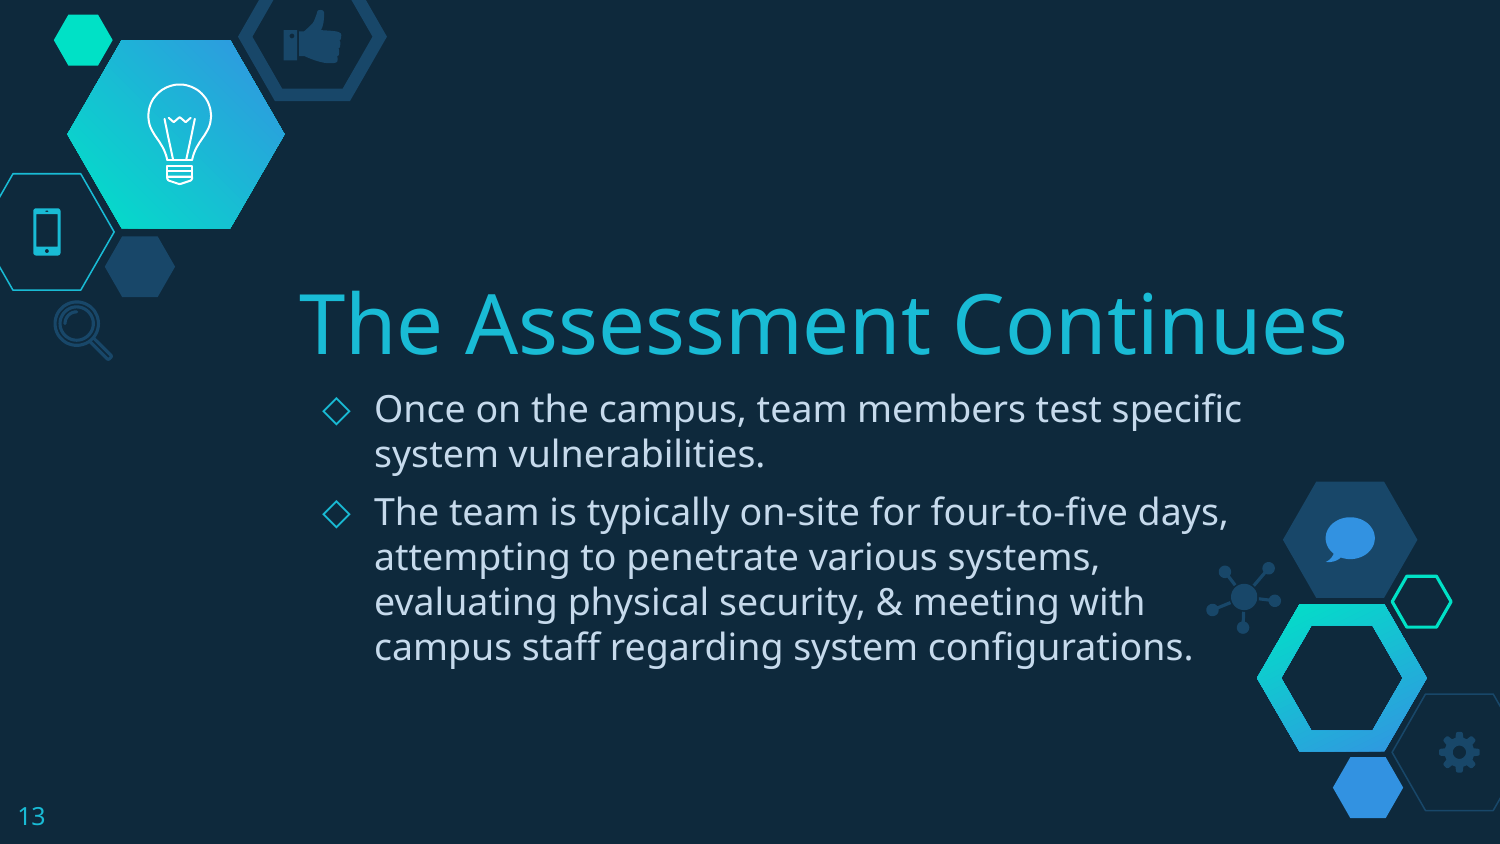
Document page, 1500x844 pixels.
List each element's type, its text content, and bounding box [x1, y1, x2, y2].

slide_number 13 [2, 785, 93, 844]
title The Assessment Continues [284, 280, 1468, 387]
list Once on the campus, team members test specific system vulnerabilities. The team is typically on-site for four-to-five days, attempting to penetrate various systems, evaluating physical security, & meeting with campus staff regarding system configurations. [284, 369, 1271, 643]
